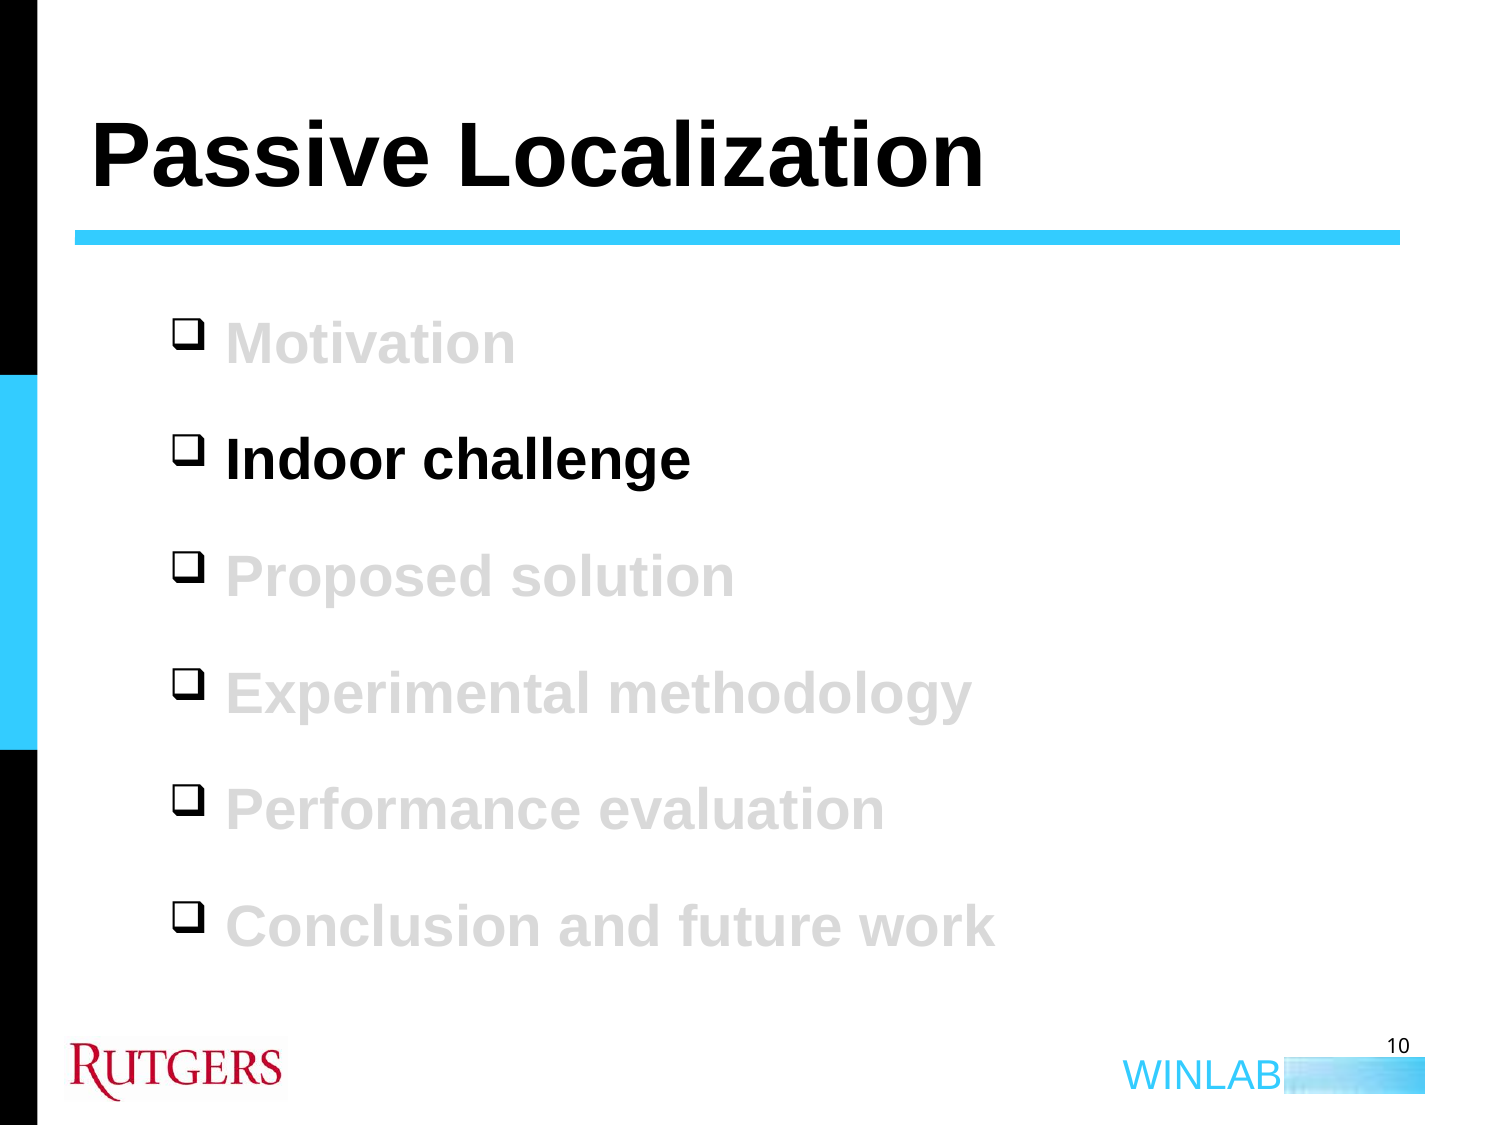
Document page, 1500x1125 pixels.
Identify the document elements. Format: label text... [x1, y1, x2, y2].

list Motivation Indoor challenge Proposed solution Experimental methodology Performance evaluation Conclusion and future work [153, 262, 1426, 1006]
slide_number 10 [1074, 1024, 1426, 1101]
picture [64, 1036, 289, 1102]
title Passive Localization [74, 25, 1426, 213]
